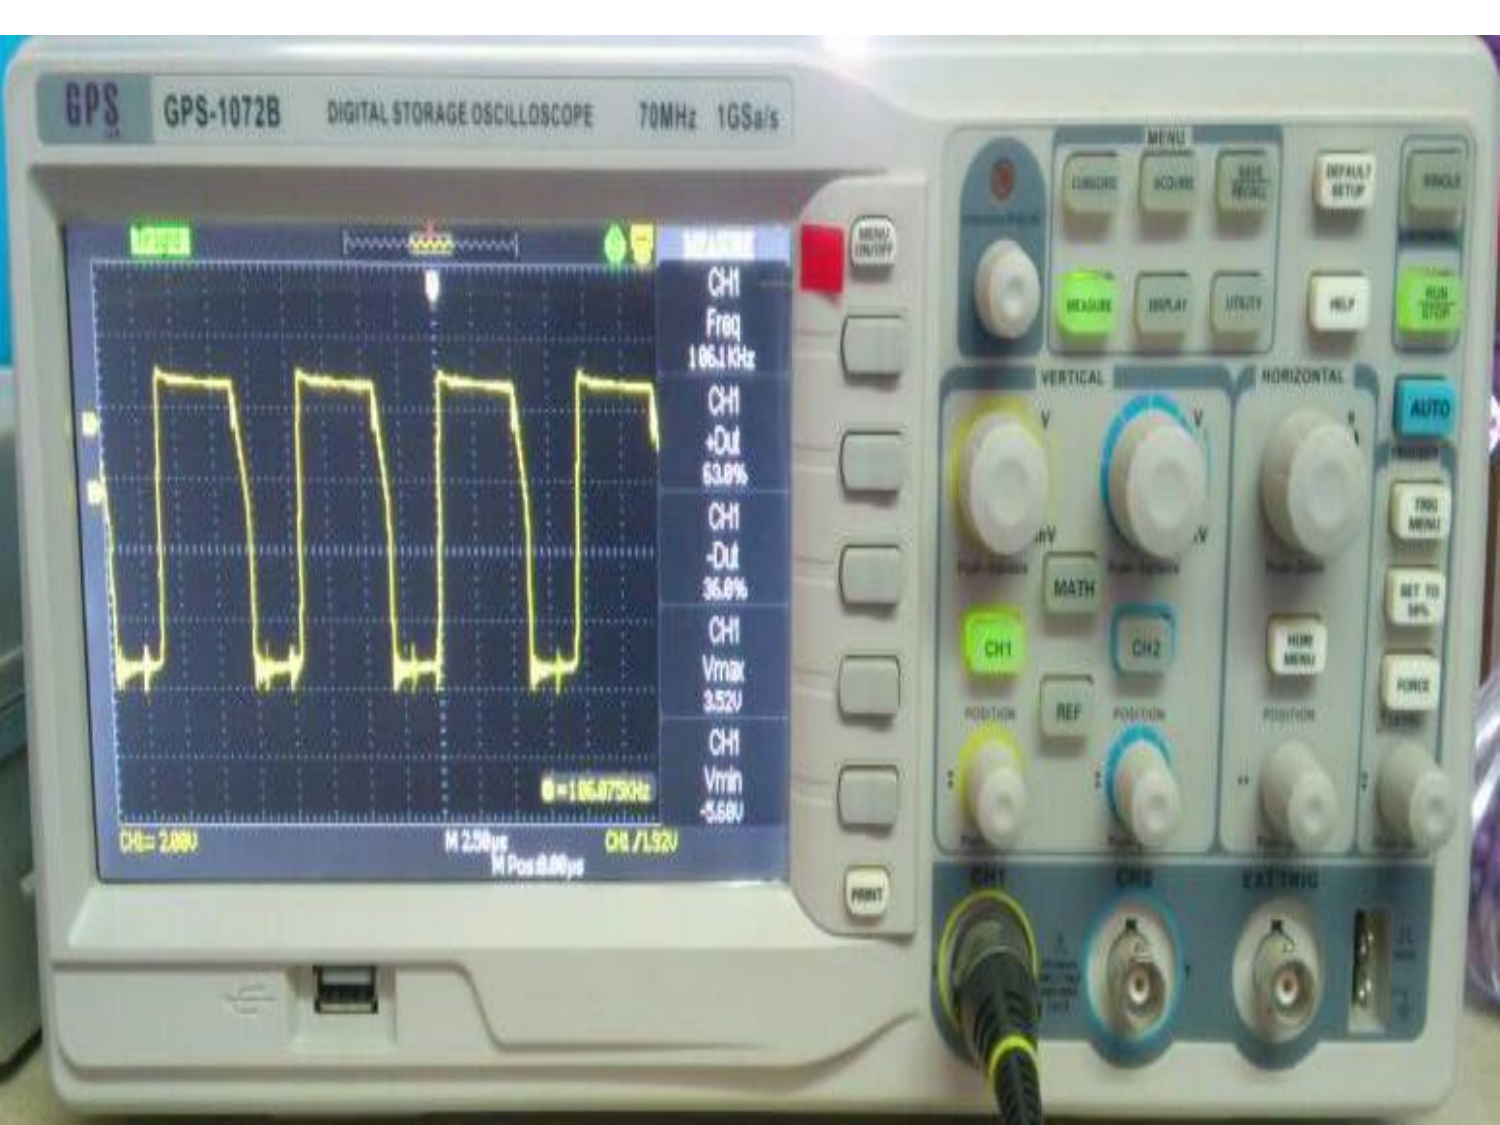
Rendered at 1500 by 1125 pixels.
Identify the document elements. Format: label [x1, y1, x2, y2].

list [0, 34, 1500, 1125]
